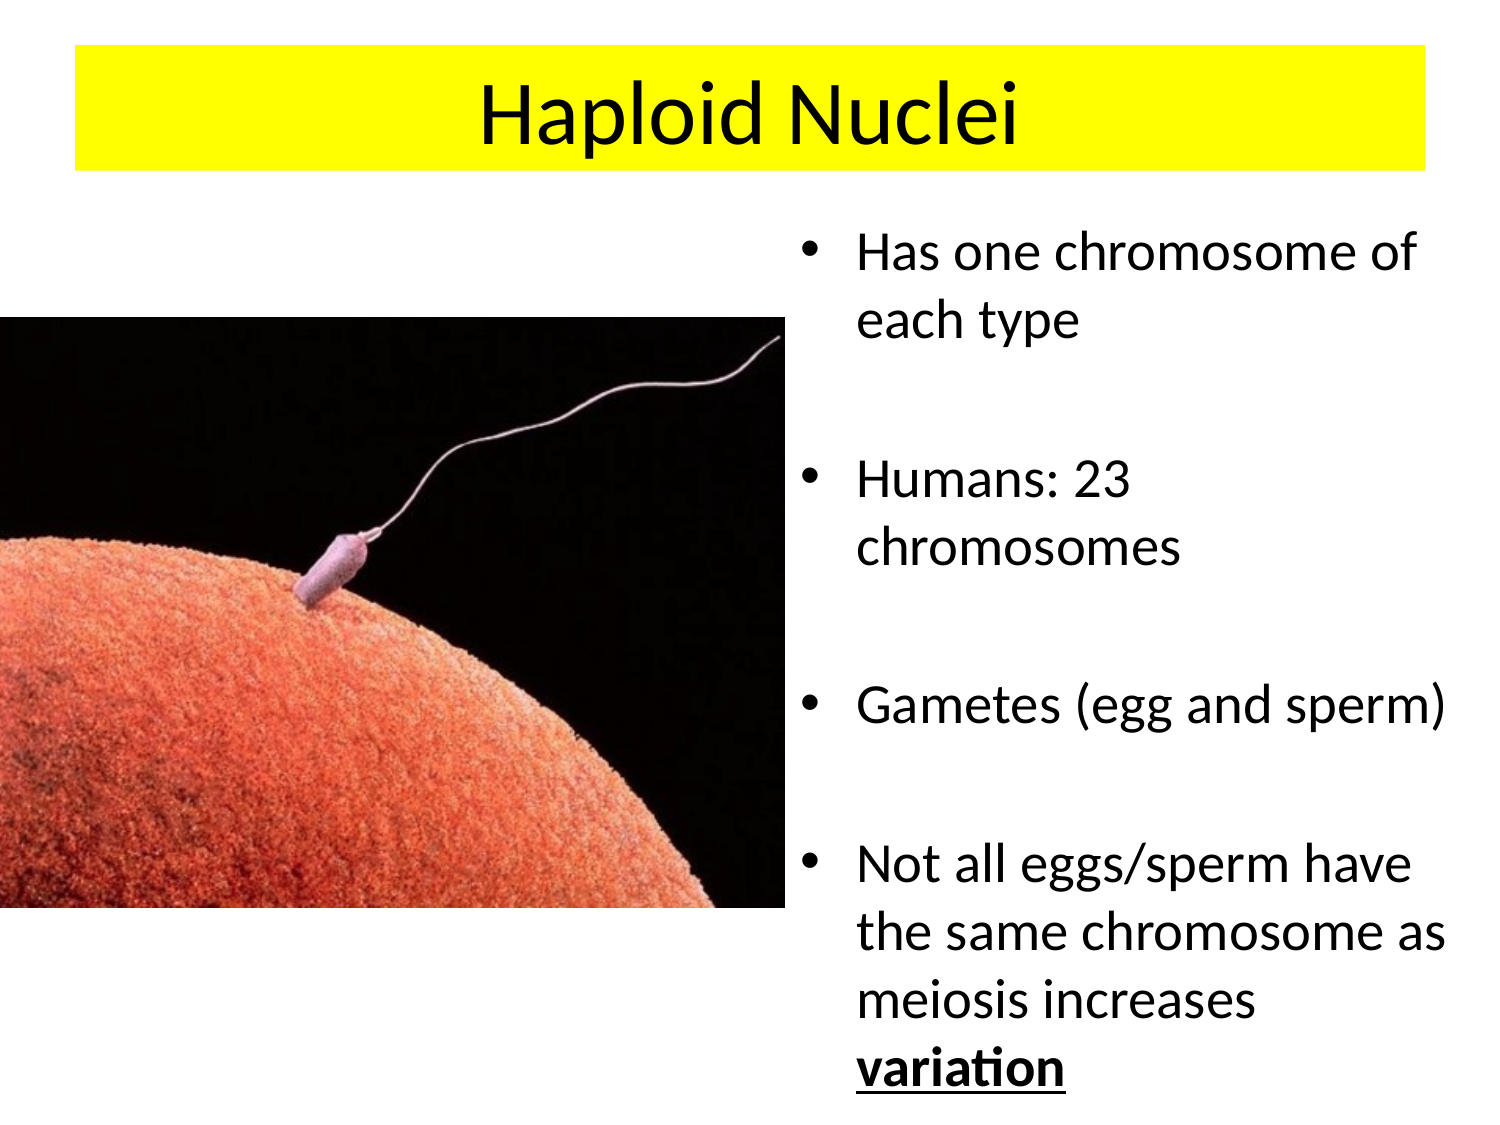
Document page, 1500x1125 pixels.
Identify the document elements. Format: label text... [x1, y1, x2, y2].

list Has one chromosome of each type Humans: 23 chromosomes Gametes (egg and sperm) Not all eggs/sperm have the same chromosome as meiosis increases variation [785, 206, 1485, 1108]
title Haploid Nuclei [75, 45, 1425, 171]
picture [0, 316, 786, 908]
